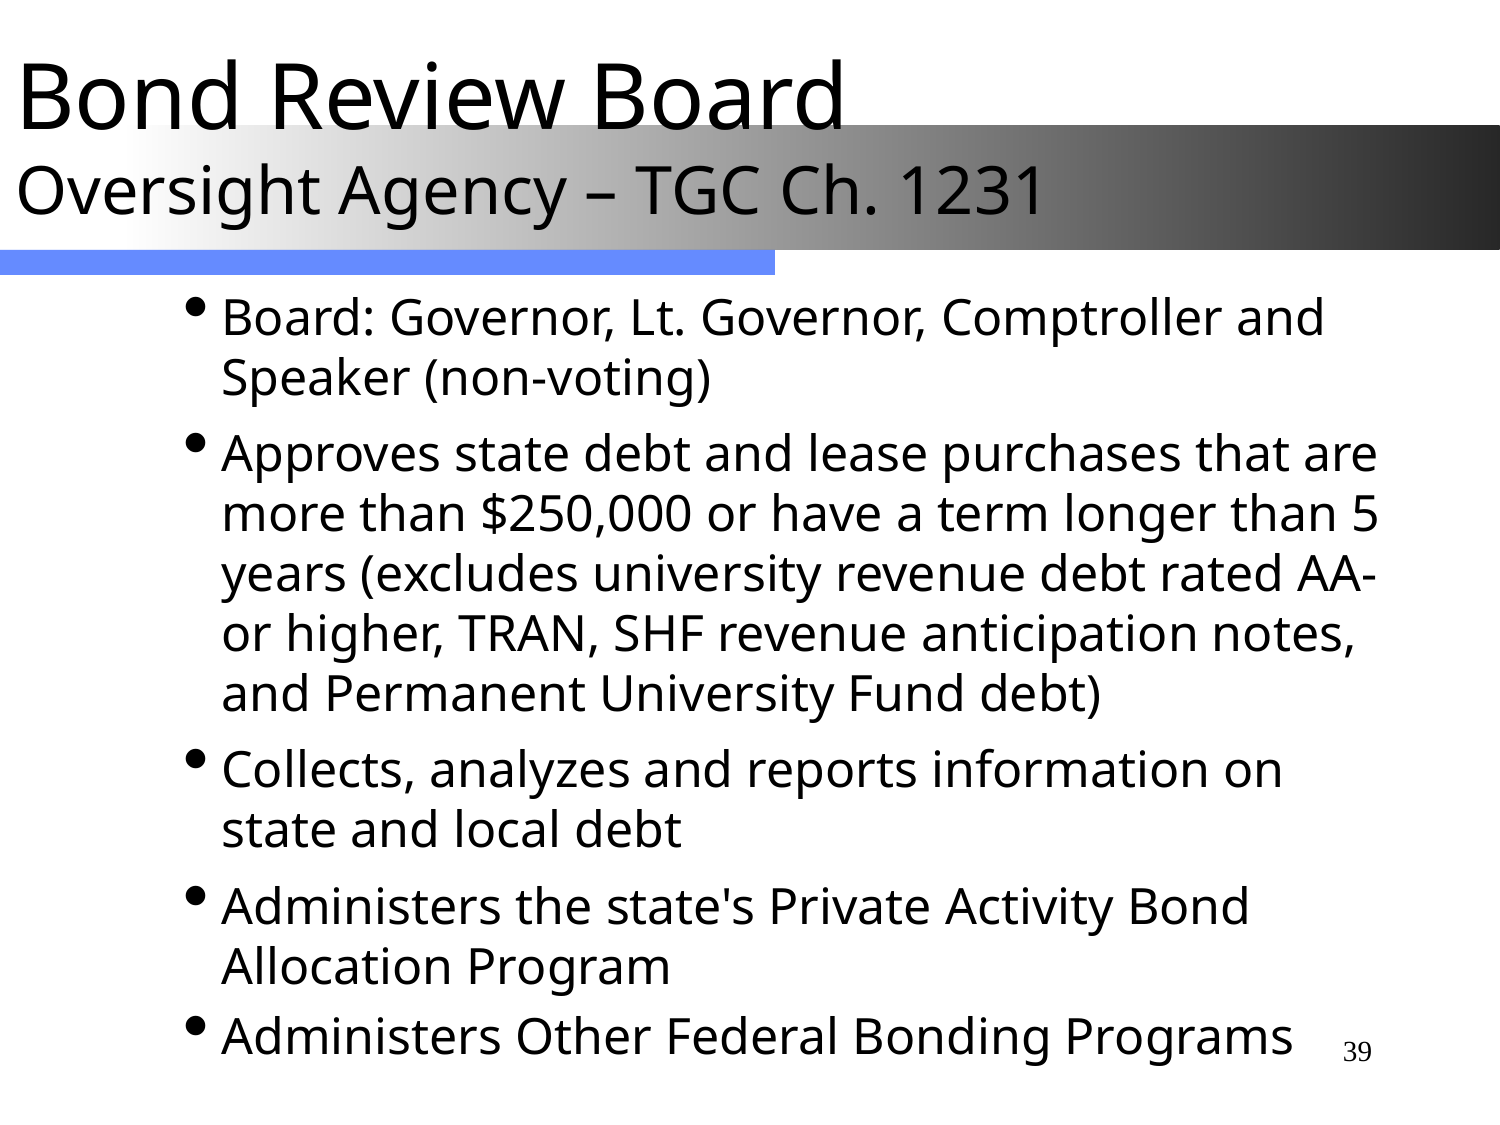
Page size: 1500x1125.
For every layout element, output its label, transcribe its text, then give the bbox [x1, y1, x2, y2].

list Board: Governor, Lt. Governor, Comptroller and Speaker (non-voting) Approves state debt and lease purchases that are more than $250,000 or have a term longer than 5 years (excludes university revenue debt rated AA- or higher, TRAN, SHF revenue anticipation notes, and Permanent University Fund debt) Collects, analyzes and reports information on state and local debt Administers the state's Private Activity Bond Allocation Program Administers Other Federal Bonding Programs [112, 277, 1413, 1088]
title Bond Review Board Oversight Agency – TGC Ch. 1231 [0, 124, 1500, 251]
